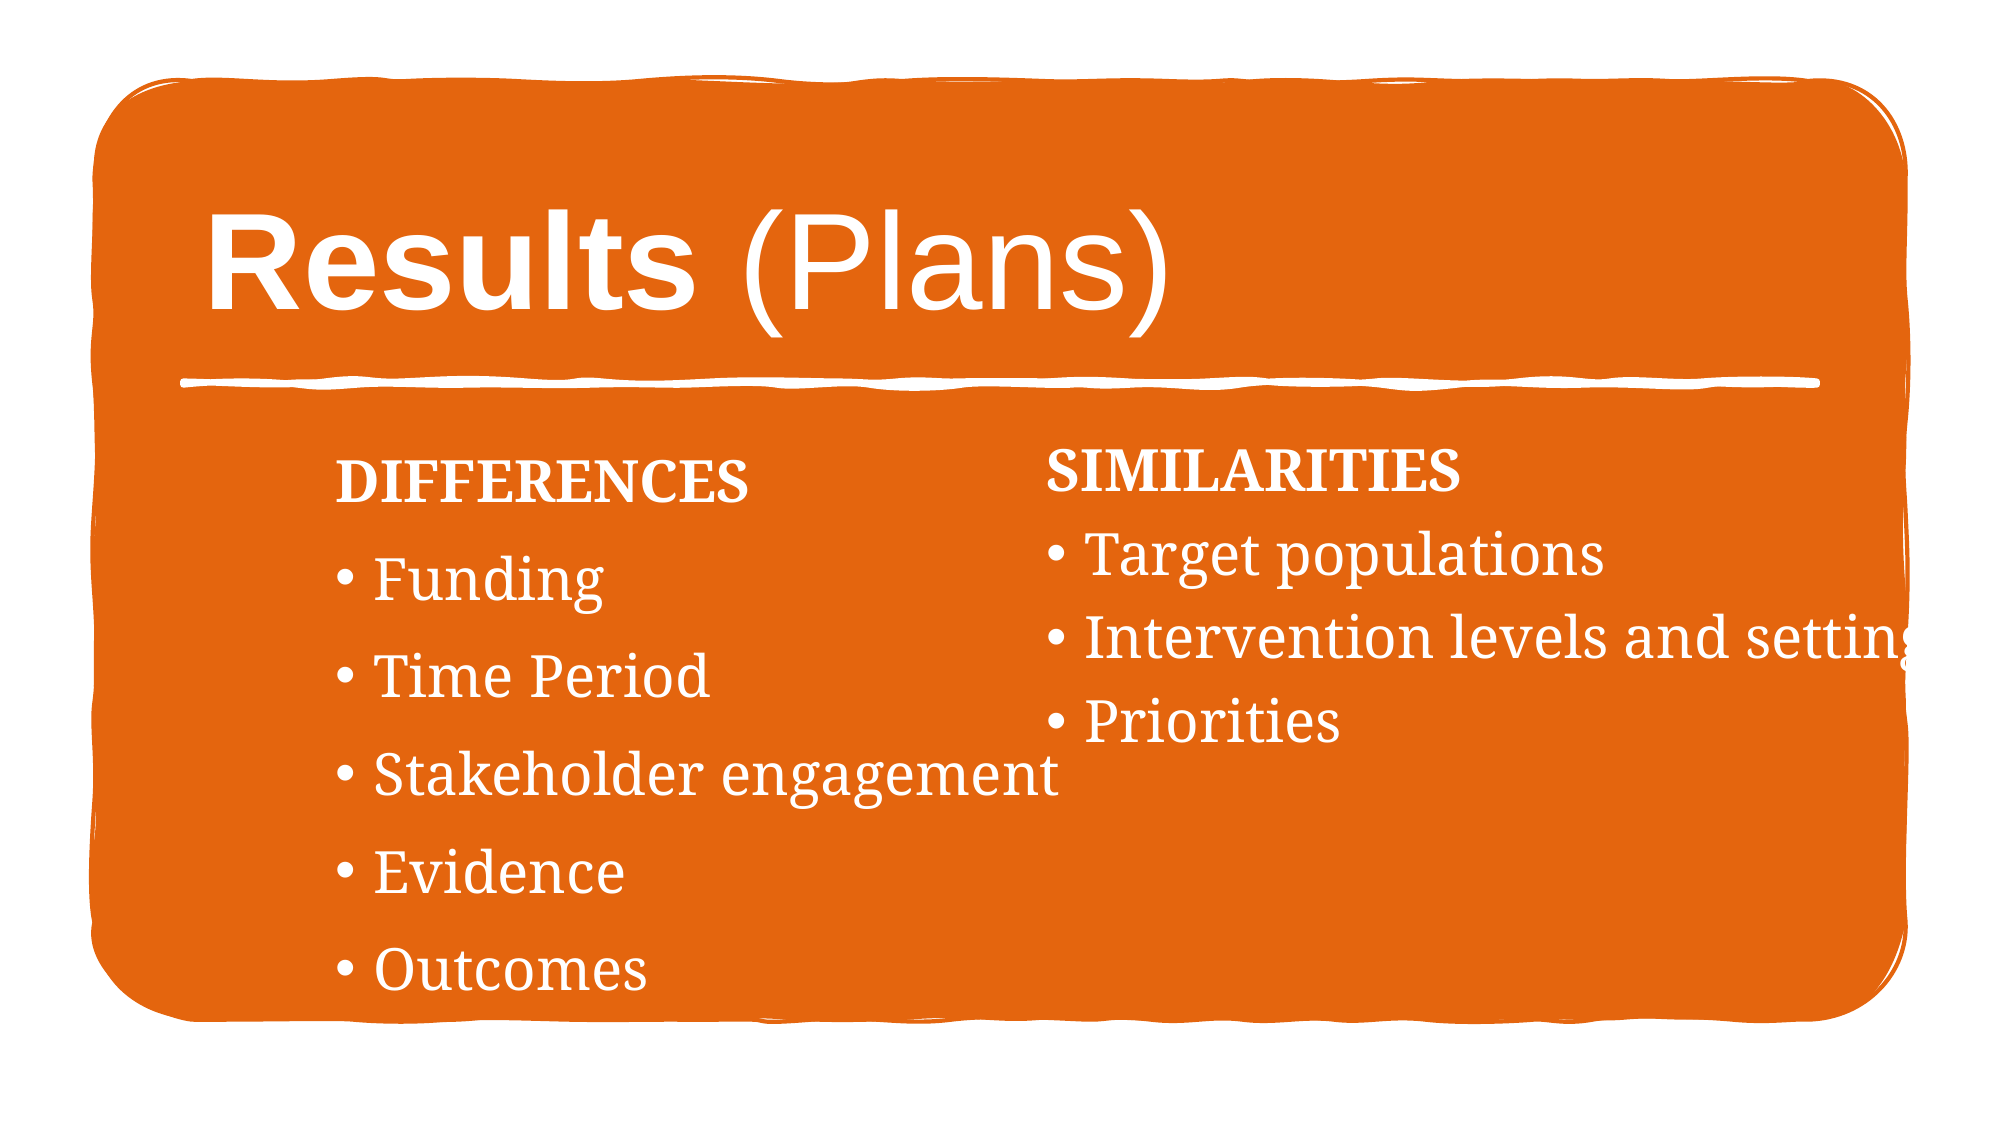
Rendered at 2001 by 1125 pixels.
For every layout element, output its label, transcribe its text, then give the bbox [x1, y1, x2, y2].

title Results (Plans) [188, 145, 1812, 364]
text_box [90, 76, 1910, 1021]
text_box [0, 0, 2000, 1125]
text_box [182, 376, 1818, 389]
text_box DIFFERENCES Funding Time Period Stakeholder engagement Evidence Outcomes [320, 429, 1184, 1125]
text_box SIMILARITIES Target populations Intervention levels and settings Priorities [1031, 433, 1977, 1125]
